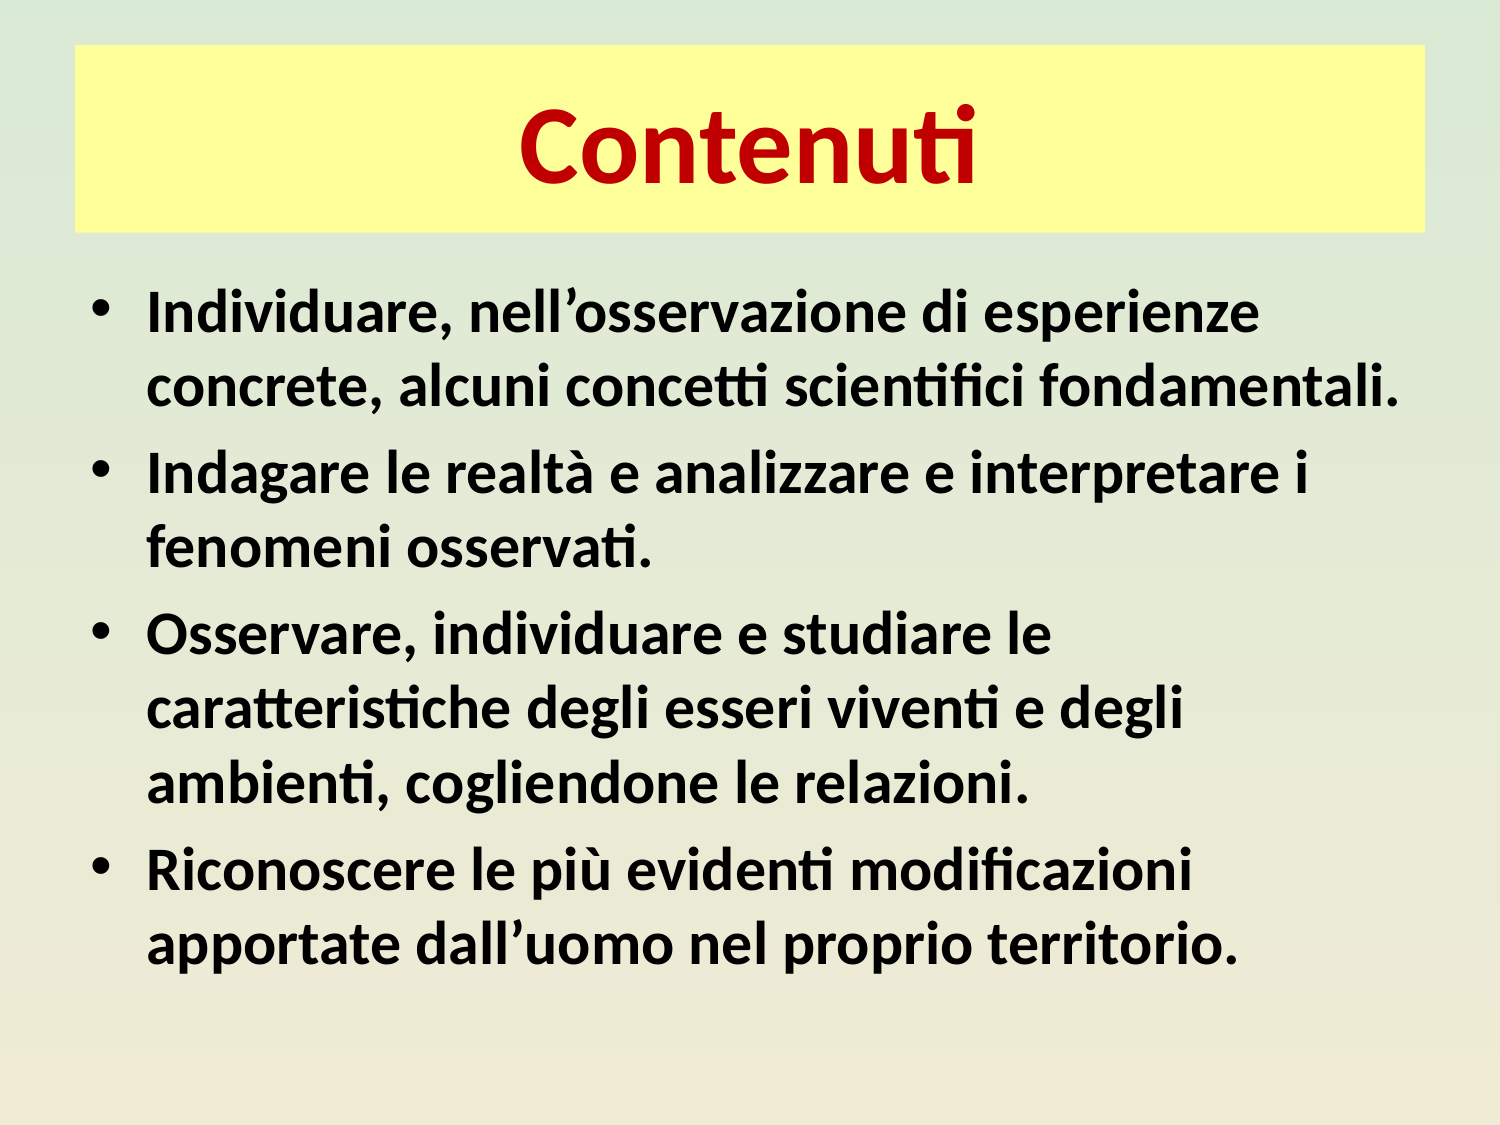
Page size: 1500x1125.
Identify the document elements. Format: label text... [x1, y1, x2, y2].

list Individuare, nell’osservazione di esperienze concrete, alcuni concetti scientifici fondamentali. Indagare le realtà e analizzare e interpretare i fenomeni osservati. Osservare, individuare e studiare le caratteristiche degli esseri viventi e degli ambienti, cogliendone le relazioni. Riconoscere le più evidenti modificazioni apportate dall’uomo nel proprio territorio. [75, 262, 1425, 1005]
title Contenuti [75, 45, 1425, 233]
